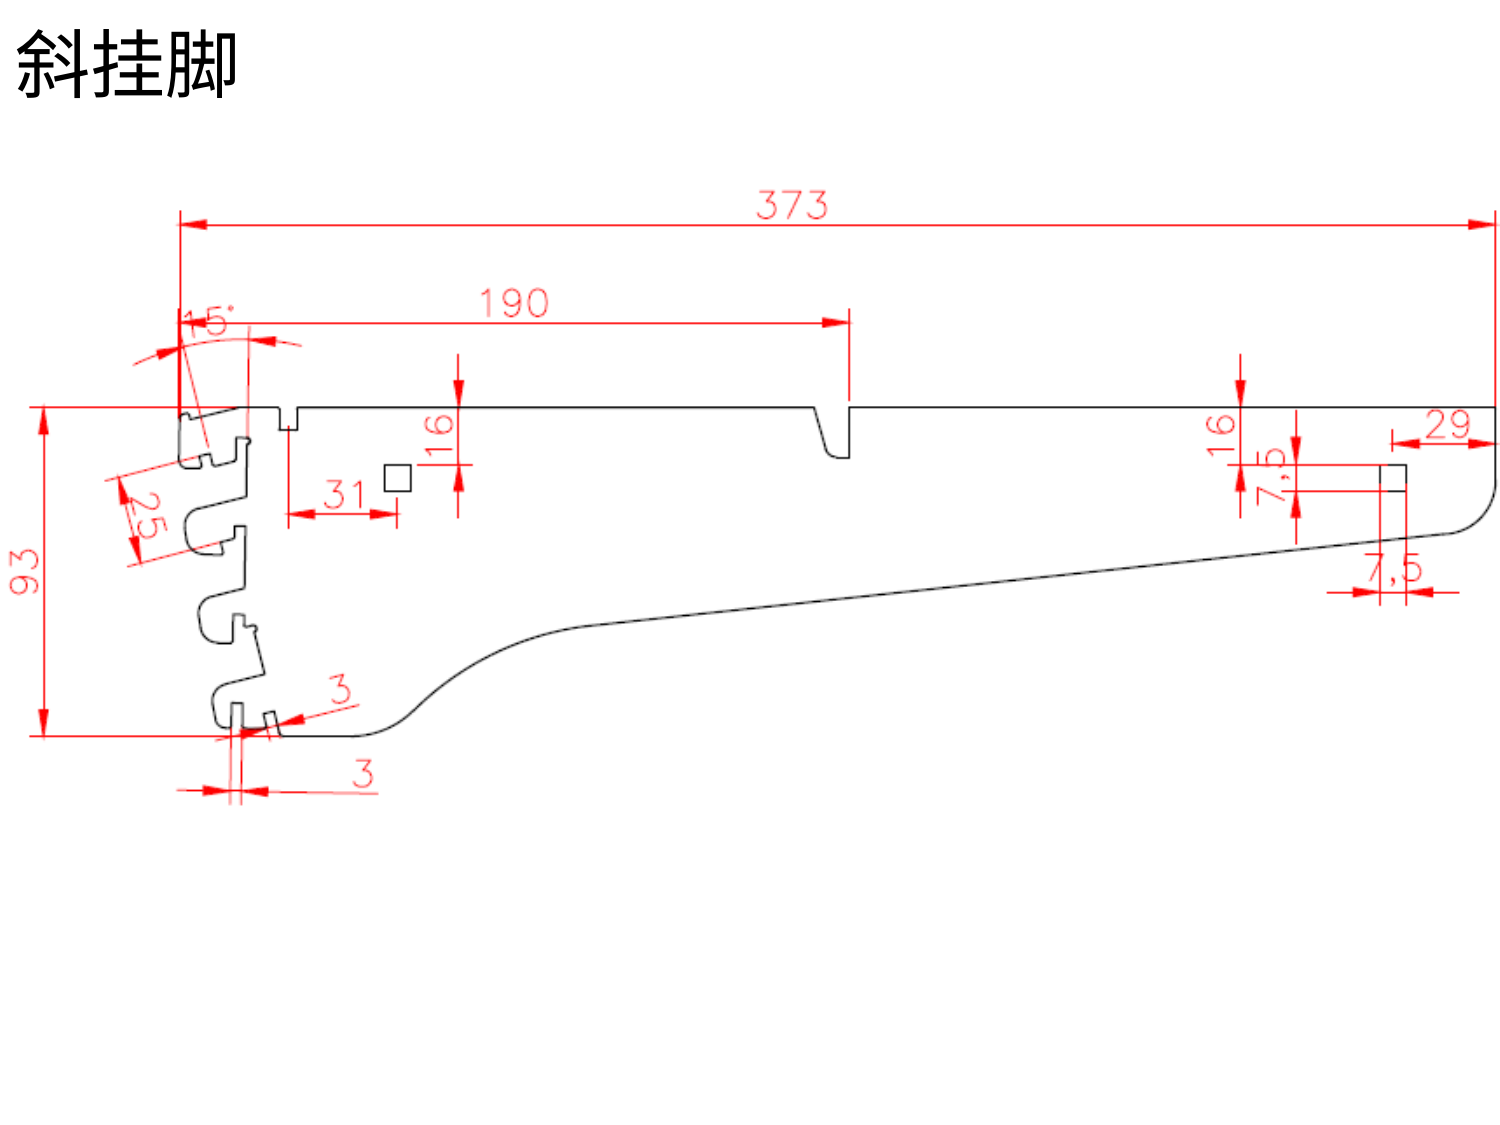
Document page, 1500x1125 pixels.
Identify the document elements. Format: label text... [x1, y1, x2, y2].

text_box 斜挂脚 [0, 0, 514, 126]
picture [0, 181, 1500, 811]
